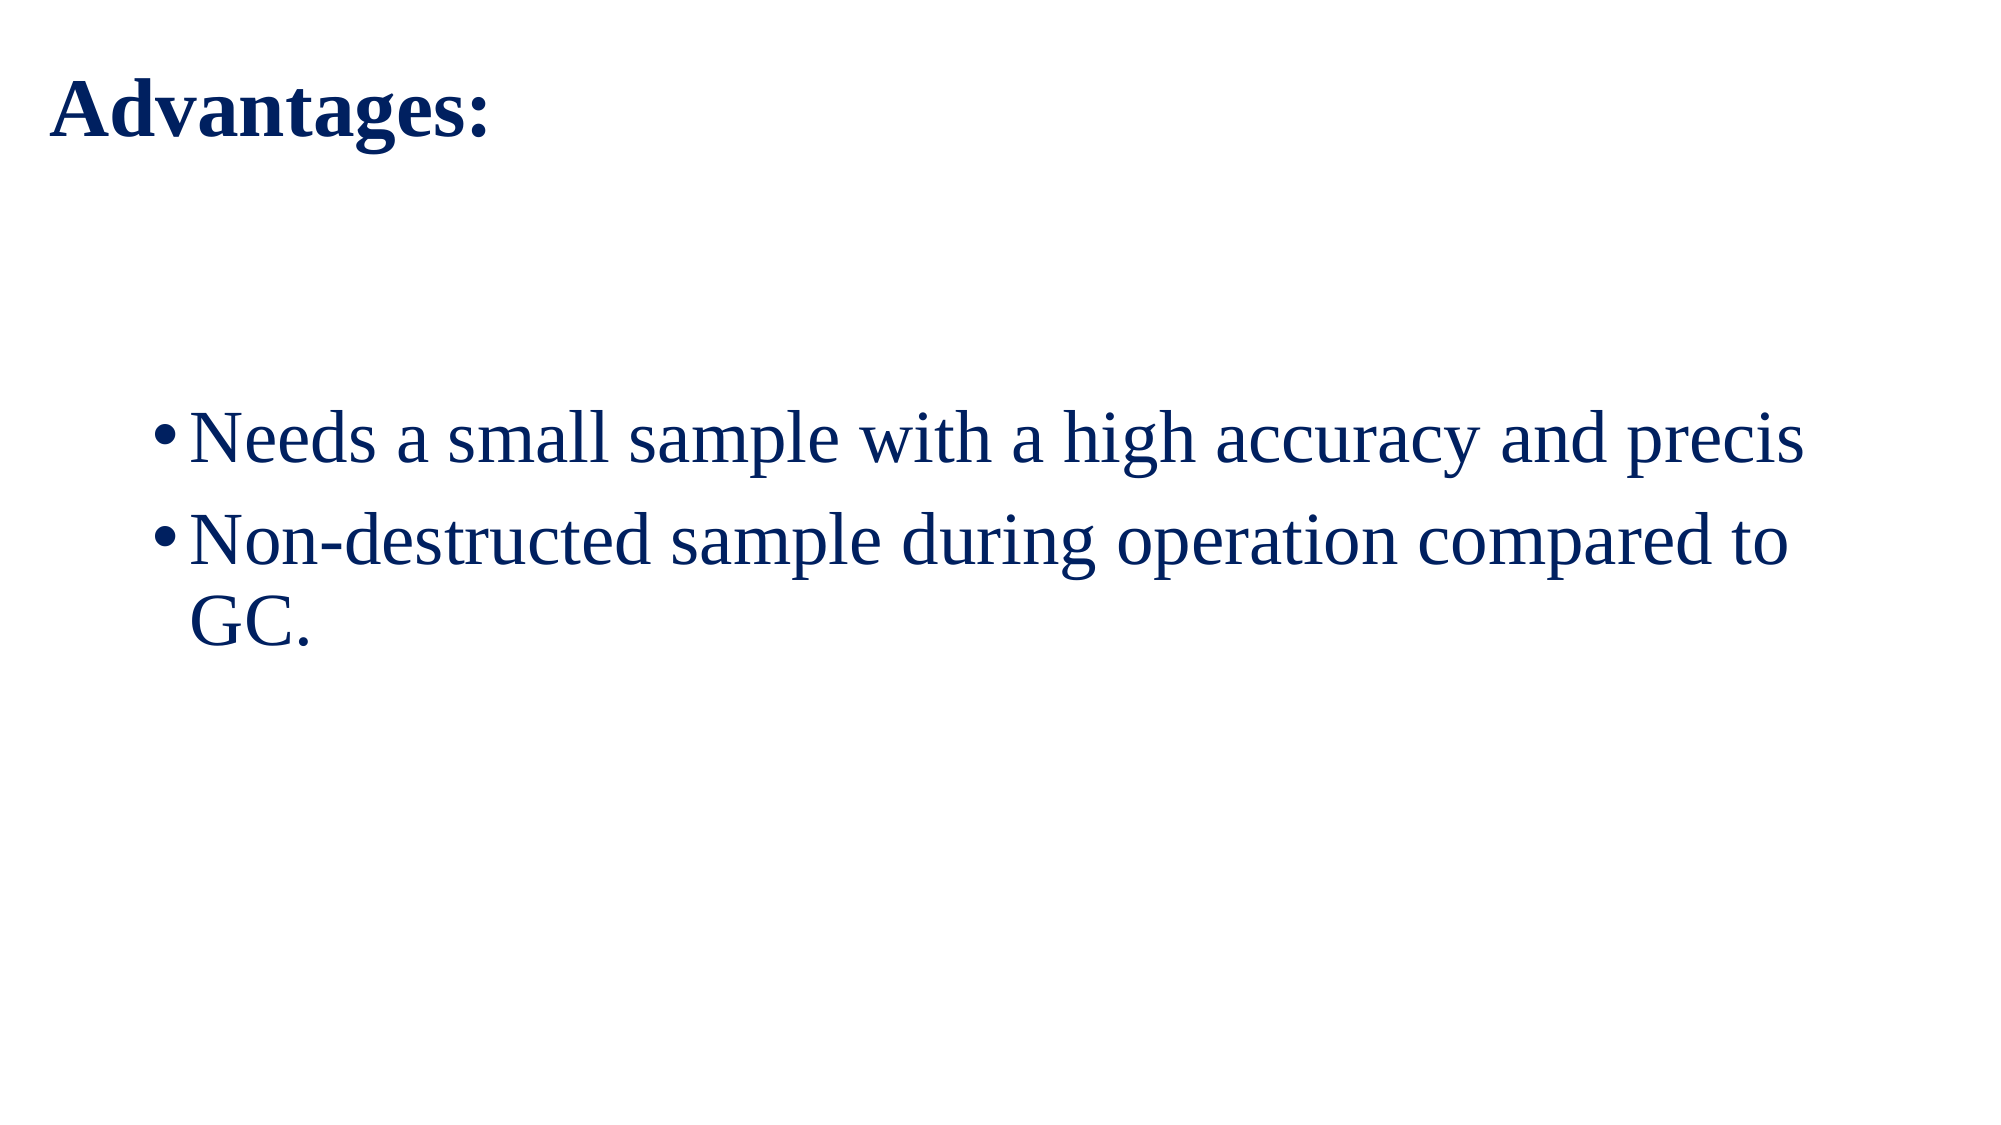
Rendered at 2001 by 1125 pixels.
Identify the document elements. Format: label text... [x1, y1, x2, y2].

title Advantages: [34, 54, 766, 165]
list Needs a small sample with a high accuracy and precis Non-destructed sample during operation compared to GC. [137, 299, 1947, 1014]
